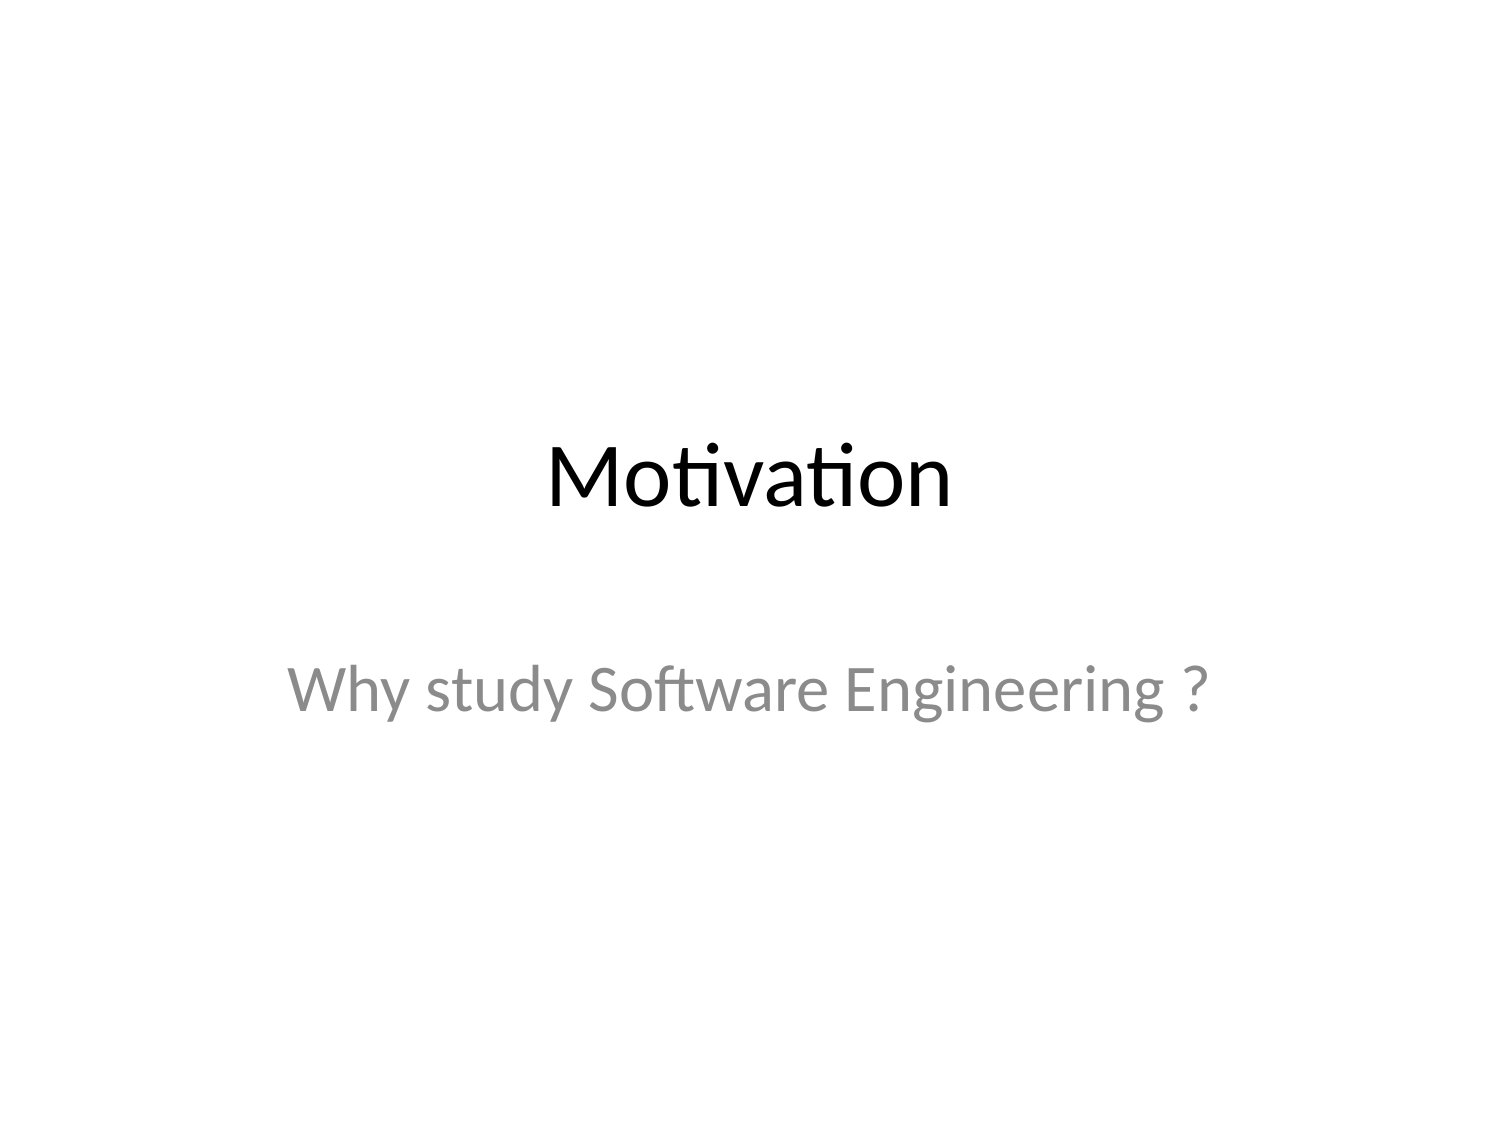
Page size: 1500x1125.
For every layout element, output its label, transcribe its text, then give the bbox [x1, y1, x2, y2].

title Motivation [112, 349, 1388, 591]
subtitle Why study Software Engineering ? [225, 637, 1275, 925]
